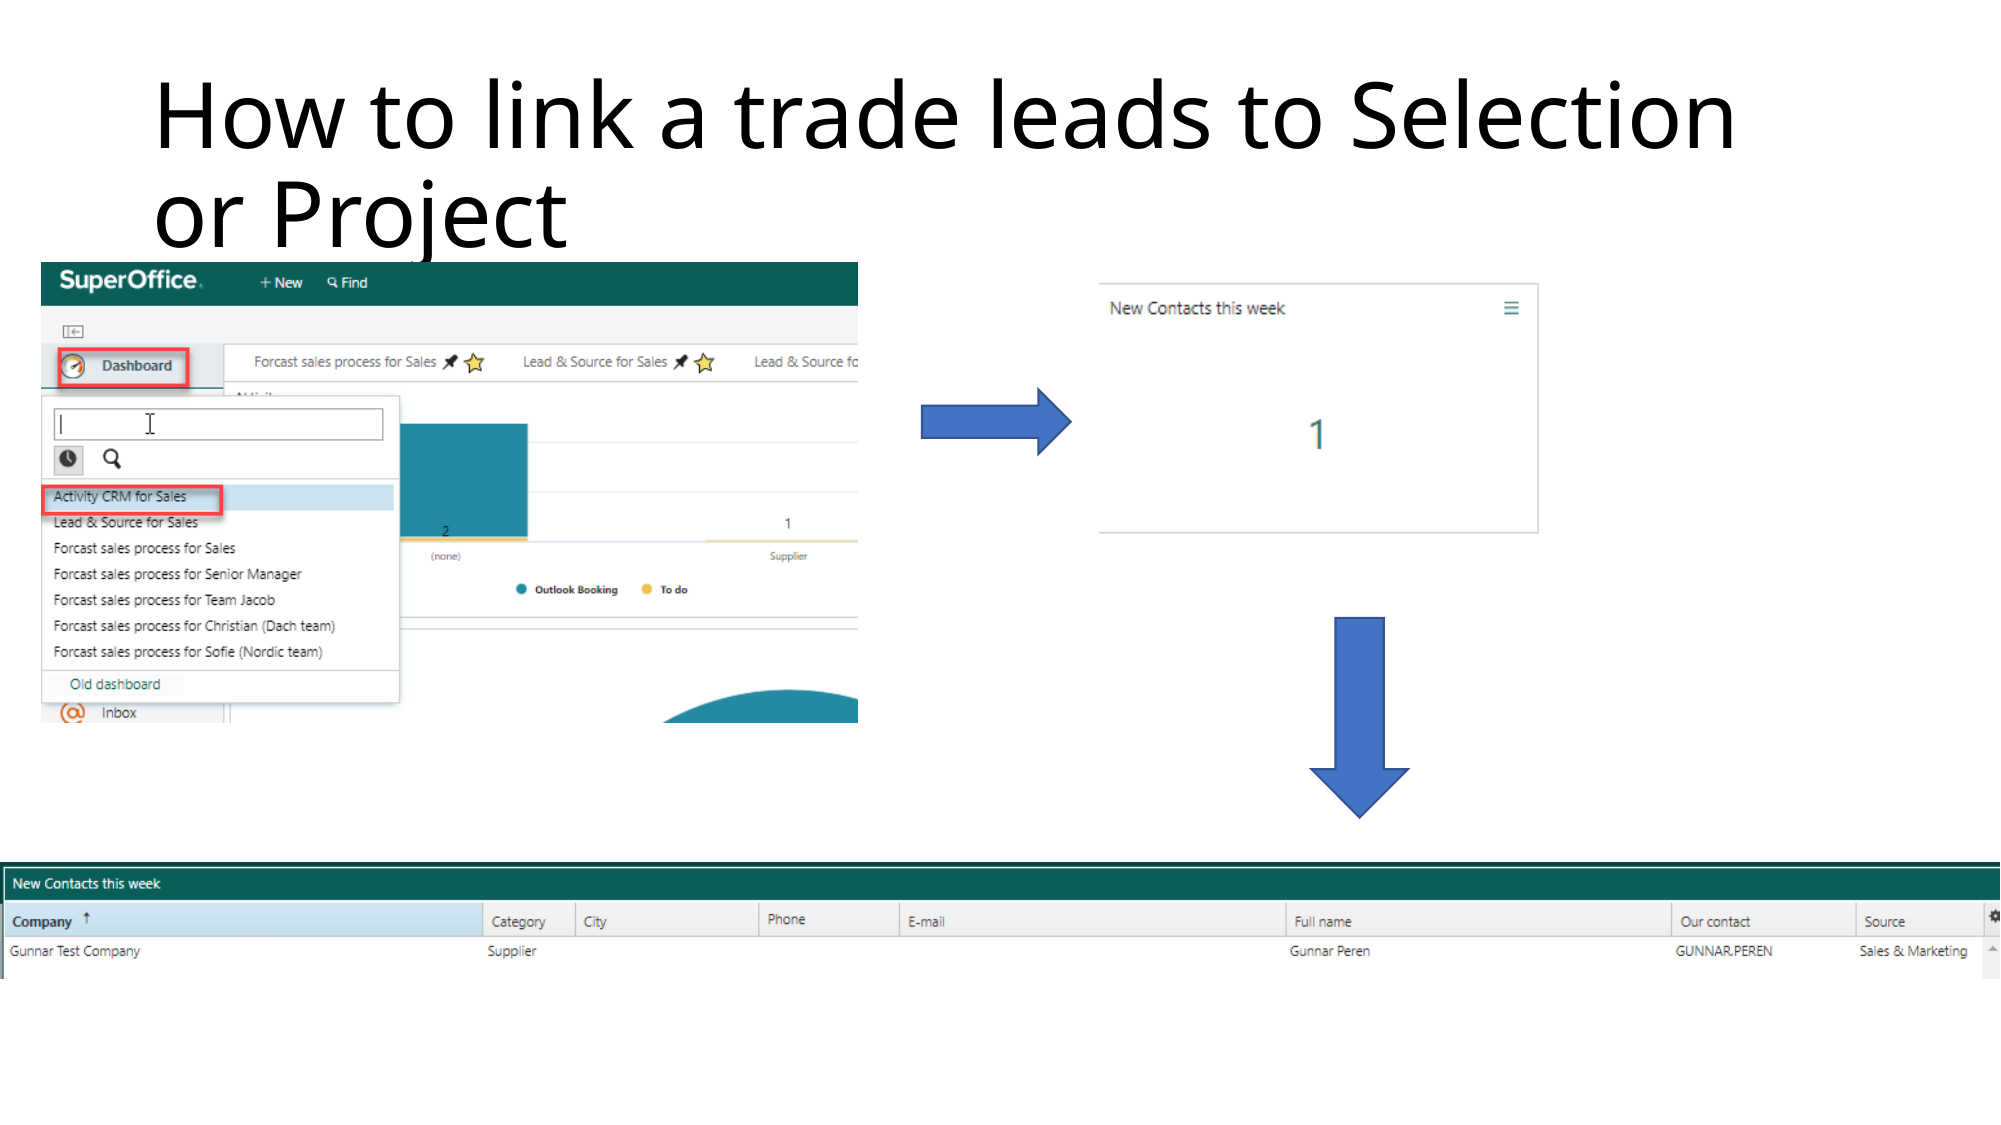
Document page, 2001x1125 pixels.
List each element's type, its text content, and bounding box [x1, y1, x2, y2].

picture [0, 862, 2000, 979]
text_box [1309, 616, 1411, 819]
text_box [920, 386, 1073, 457]
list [1099, 277, 1547, 537]
picture [41, 262, 858, 723]
title How to link a trade leads to Selection or Project [137, 59, 1863, 278]
